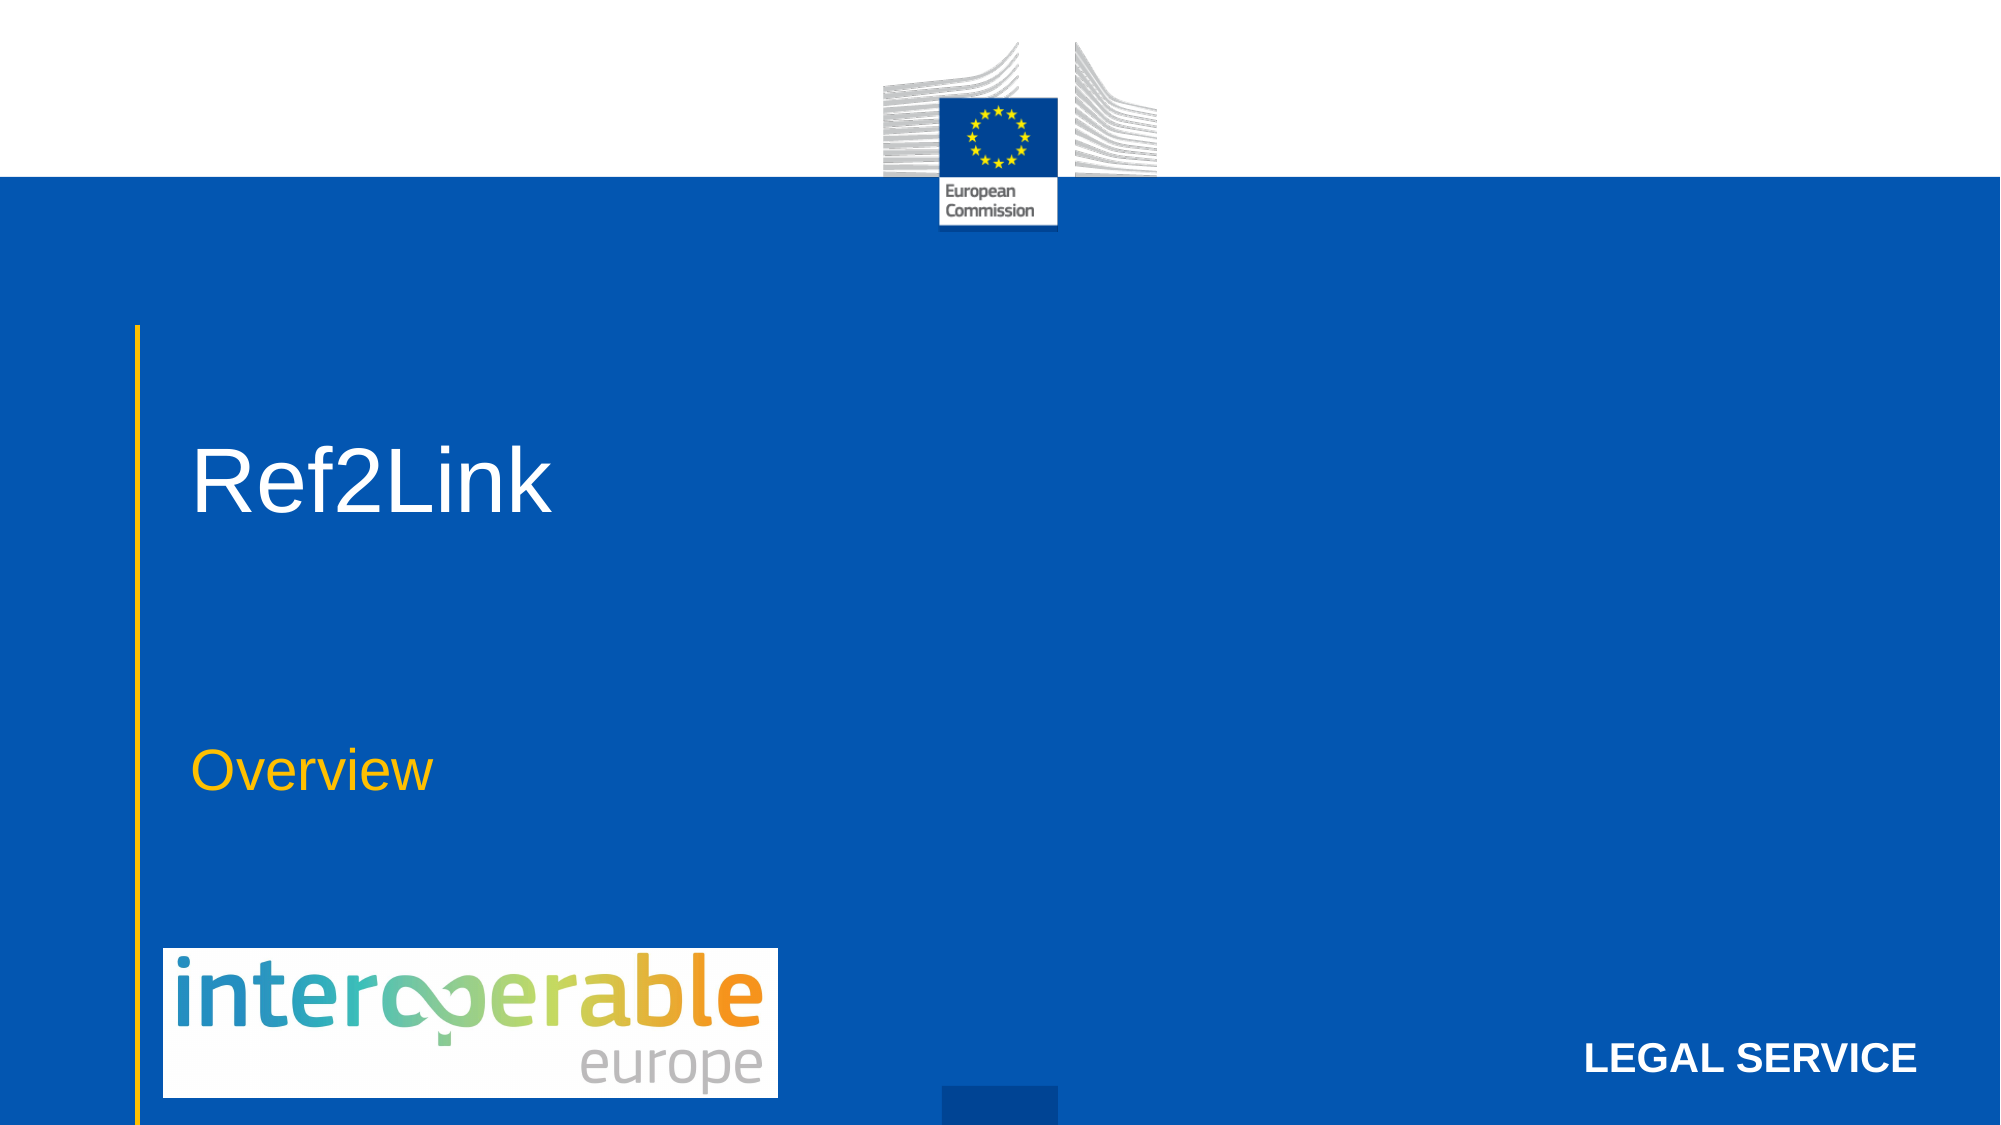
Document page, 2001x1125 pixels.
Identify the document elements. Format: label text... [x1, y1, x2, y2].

subtitle Overview [175, 724, 1827, 872]
text_box LEGAL SERVICE [1568, 1022, 1955, 1088]
picture [883, 42, 1157, 232]
title Ref2Link [175, 326, 1827, 680]
picture [163, 948, 778, 1098]
